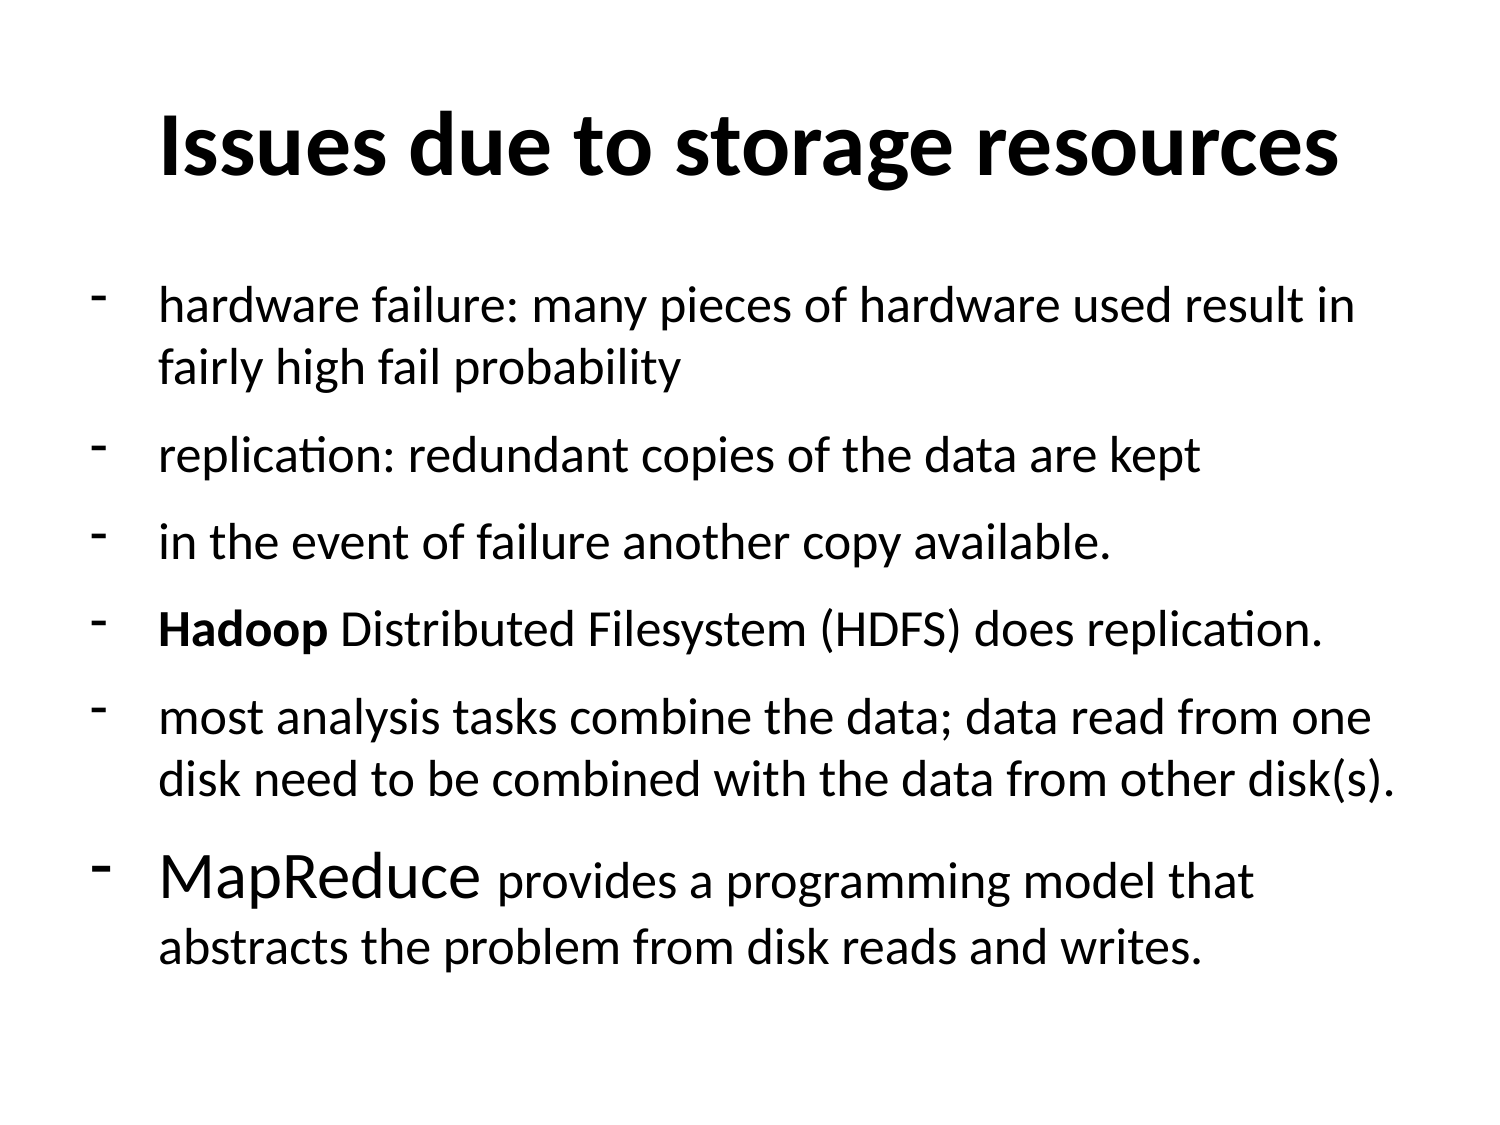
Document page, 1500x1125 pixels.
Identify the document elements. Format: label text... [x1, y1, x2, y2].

list hardware failure: many pieces of hardware used result in fairly high fail probability replication: redundant copies of the data are kept in the event of failure another copy available. Hadoop Distributed Filesystem (HDFS) does replication. most analysis tasks combine the data; data read from one disk need to be combined with the data from other disk(s). MapReduce provides a programming model that abstracts the problem from disk reads and writes. [75, 262, 1425, 1005]
title Issues due to storage resources [75, 45, 1425, 233]
